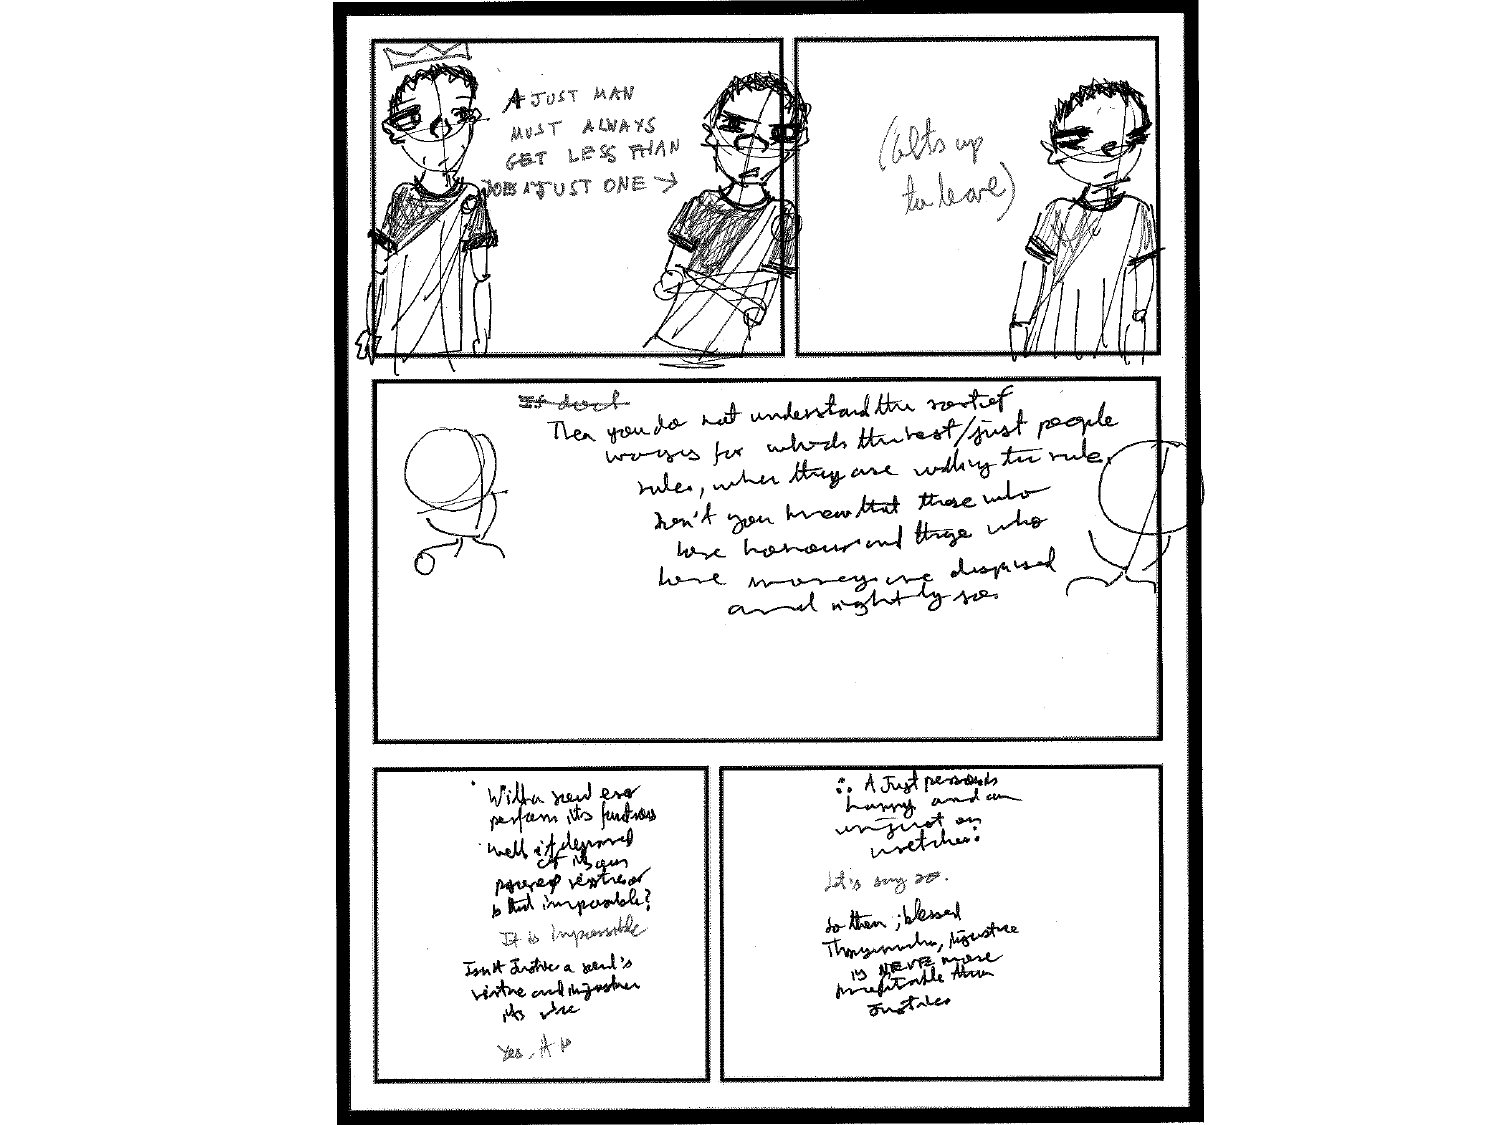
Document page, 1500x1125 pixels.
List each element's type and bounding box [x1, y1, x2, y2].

picture [320, 0, 1209, 1125]
